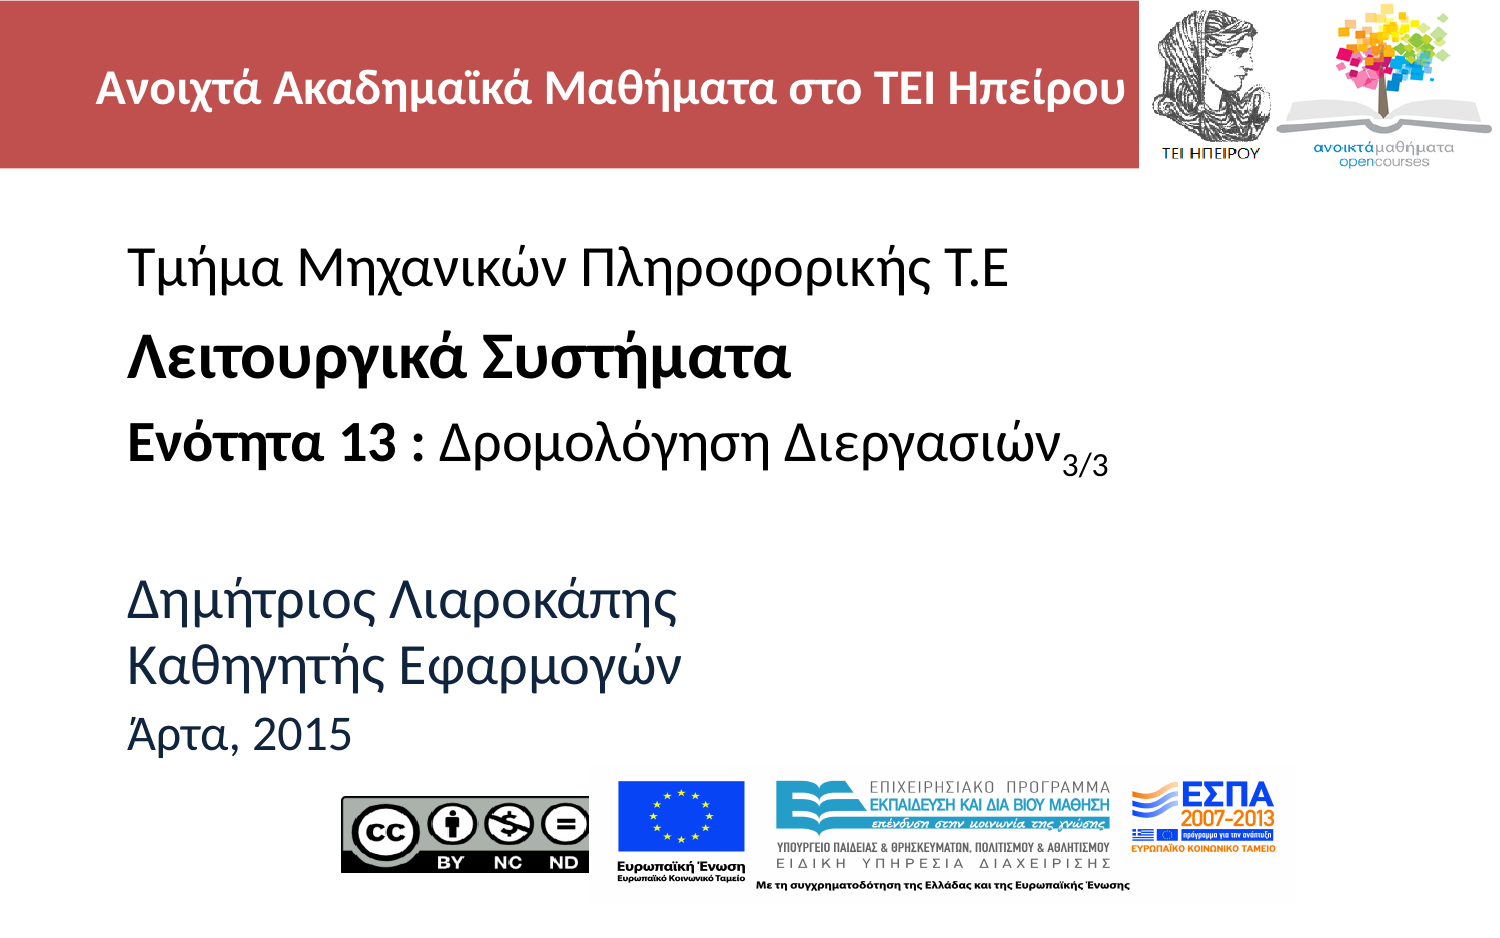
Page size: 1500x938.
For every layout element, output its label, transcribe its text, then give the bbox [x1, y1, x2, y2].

text_box Ανοιχτά Ακαδημαϊκά Μαθήματα στο ΤΕΙ Ηπείρου [0, 0, 1137, 169]
subtitle Τμήμα Μηχανικών Πληροφορικής Τ.Ε Λειτουργικά Συστήματα Ενότητα 13 : Δρομολόγηση Διεργασιών3/3 Δημήτριος Λιαροκάπης Καθηγητής Εφαρμογών Άρτα, 2015 [112, 220, 1447, 664]
picture [341, 764, 1297, 905]
picture [1139, 0, 1500, 170]
